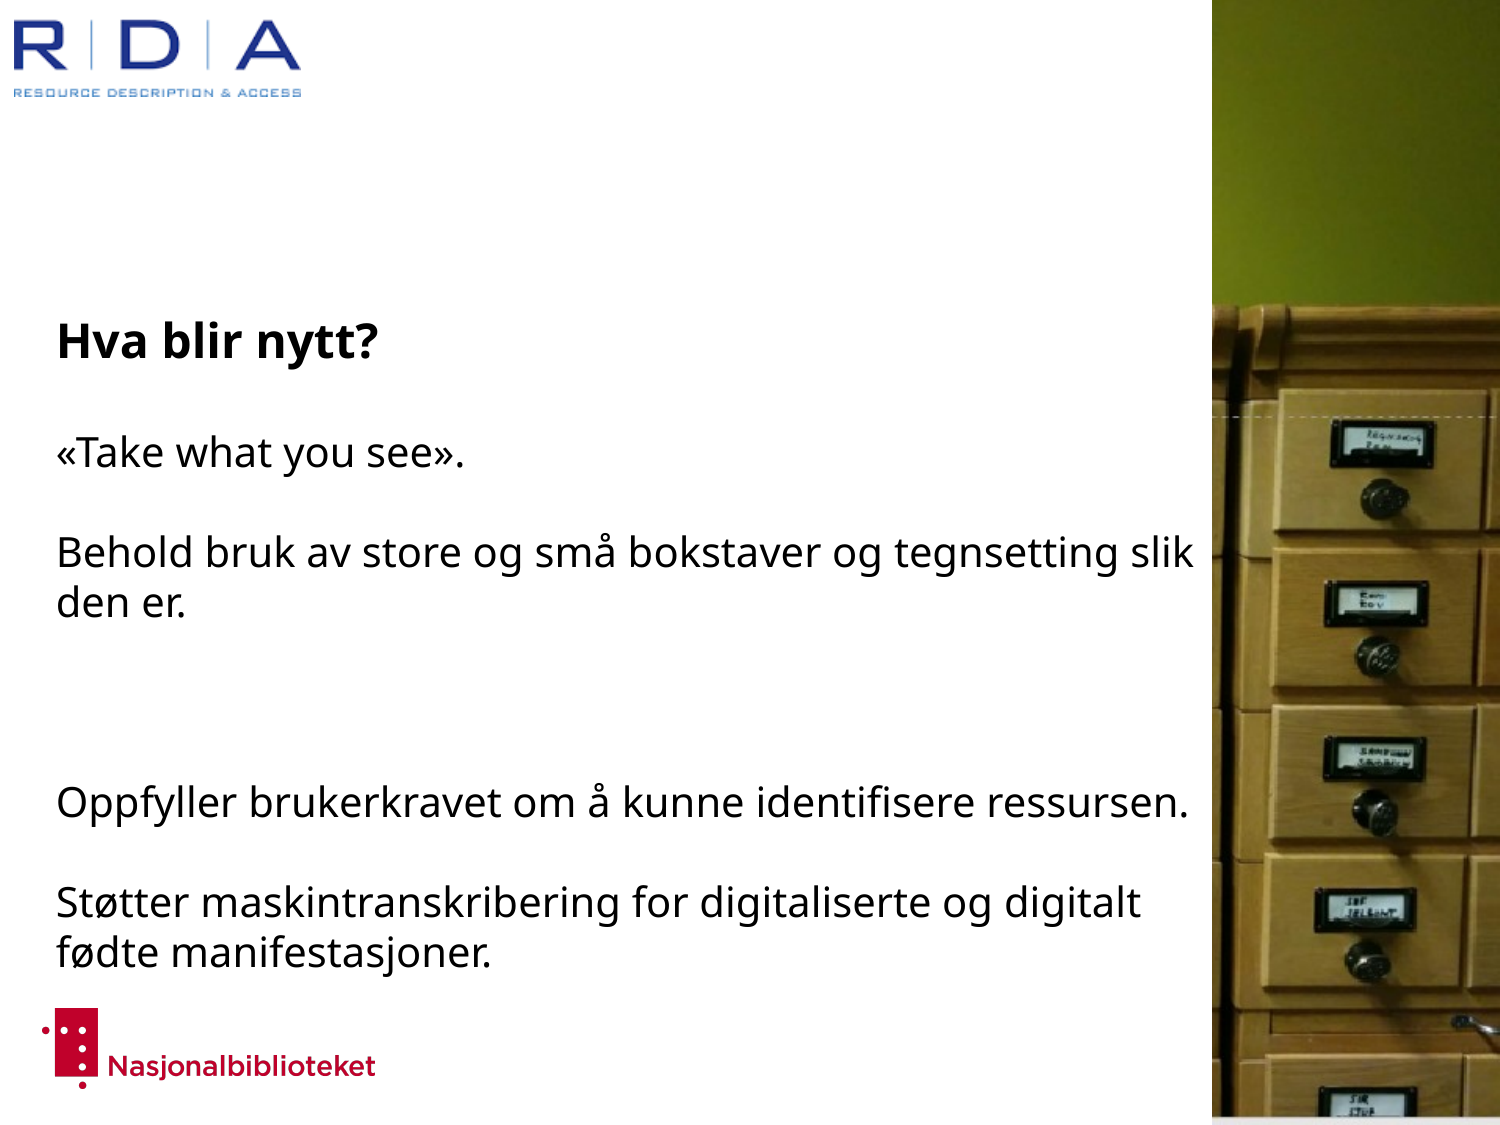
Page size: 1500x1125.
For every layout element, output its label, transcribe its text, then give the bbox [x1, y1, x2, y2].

picture [14, 16, 301, 98]
text_box Hva blir nytt? «Take what you see». Behold bruk av store og små bokstaver og tegnsetting slik den er. Oppfyller brukerkravet om å kunne identifisere ressursen. Støtter maskintranskribering for digitaliserte og digitalt fødte manifestasjoner. [41, 164, 1207, 1007]
picture [1212, 0, 1500, 1125]
picture [42, 1008, 375, 1089]
